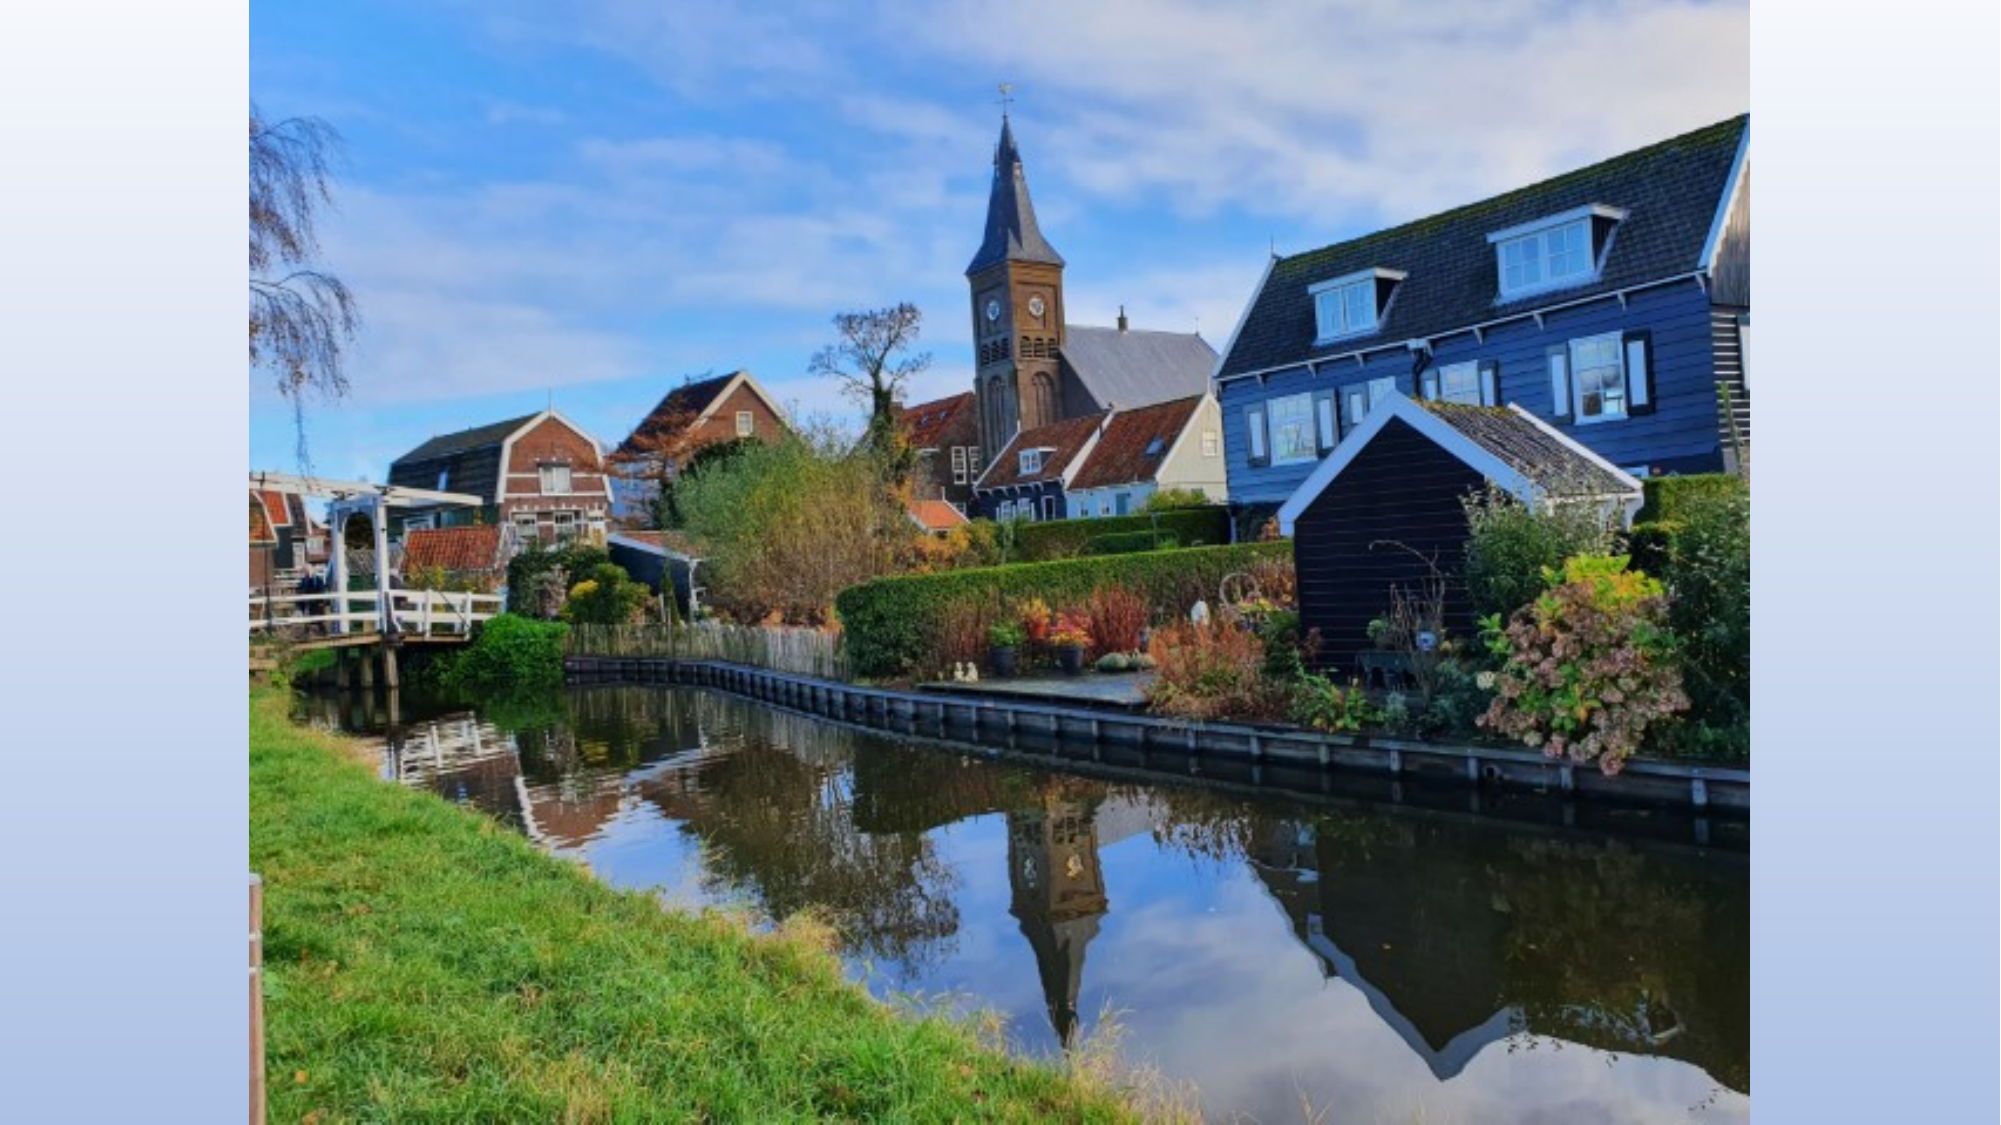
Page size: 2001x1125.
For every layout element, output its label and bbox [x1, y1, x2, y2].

picture [249, 0, 1750, 1125]
